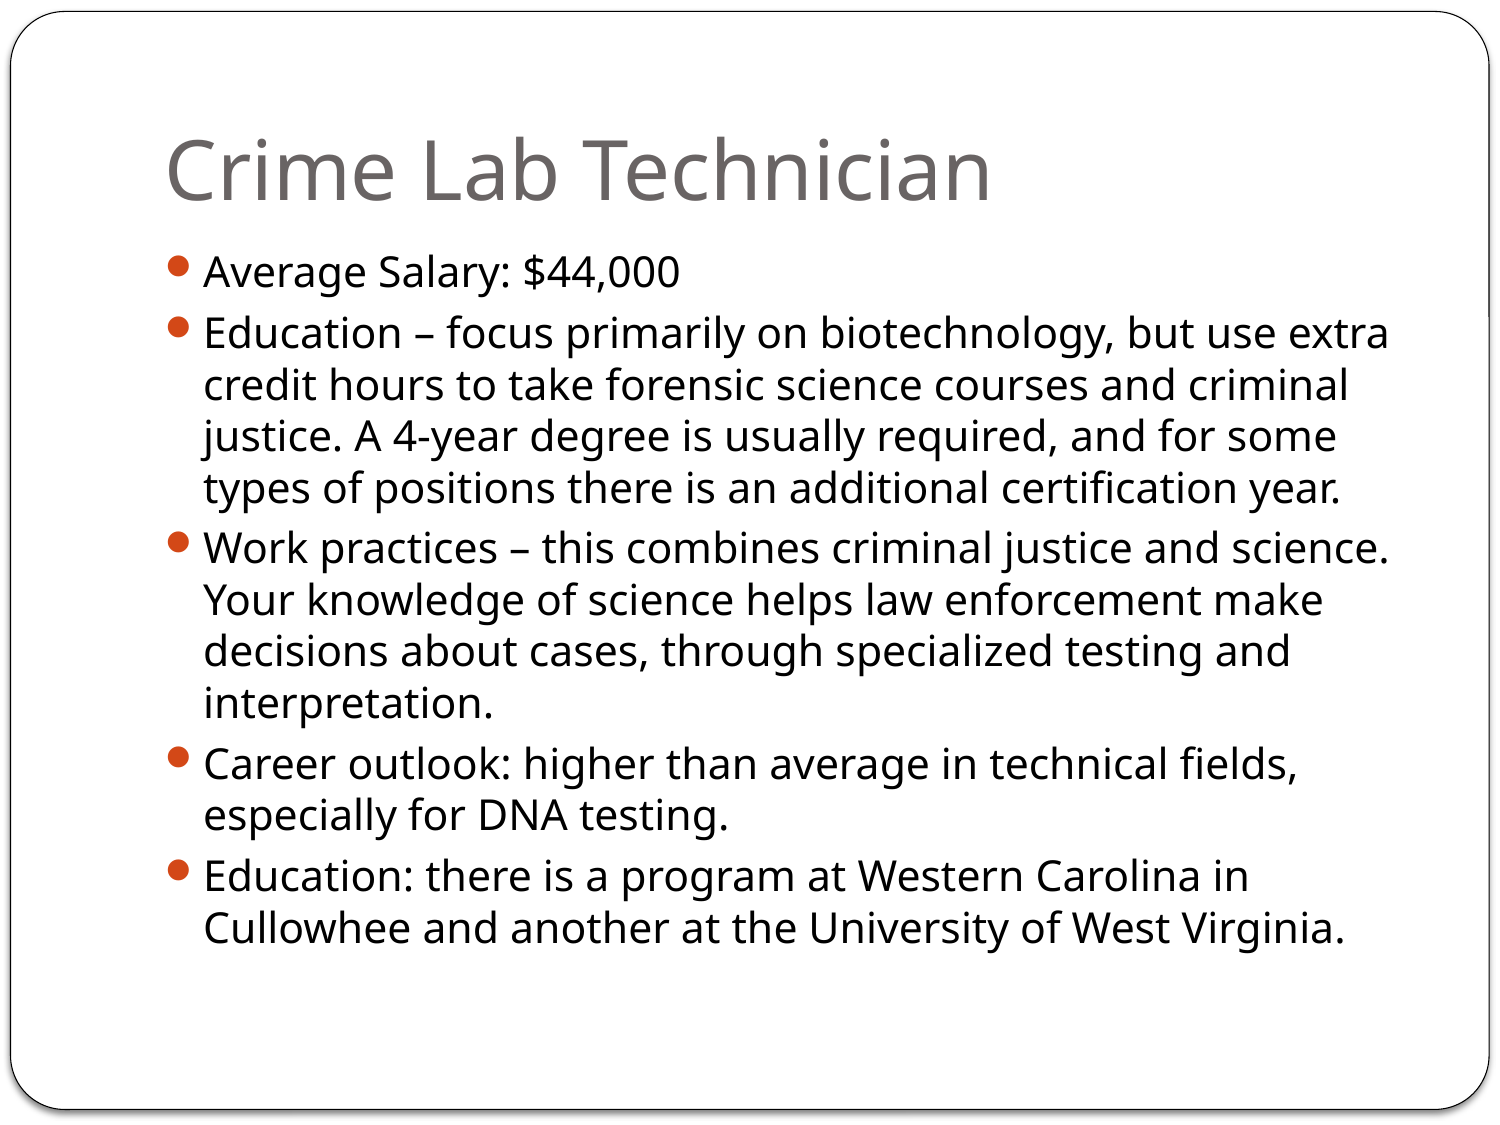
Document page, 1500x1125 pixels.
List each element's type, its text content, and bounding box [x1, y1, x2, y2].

list Average Salary: $44,000 Education – focus primarily on biotechnology, but use extra credit hours to take forensic science courses and criminal justice. A 4-year degree is usually required, and for some types of positions there is an additional certification year. Work practices – this combines criminal justice and science. Your knowledge of science helps law enforcement make decisions about cases, through specialized testing and interpretation. Career outlook: higher than average in technical fields, especially for DNA testing. Education: there is a program at Western Carolina in Cullowhee and another at the University of West Virginia. [150, 237, 1425, 988]
title Crime Lab Technician [150, 45, 1425, 233]
